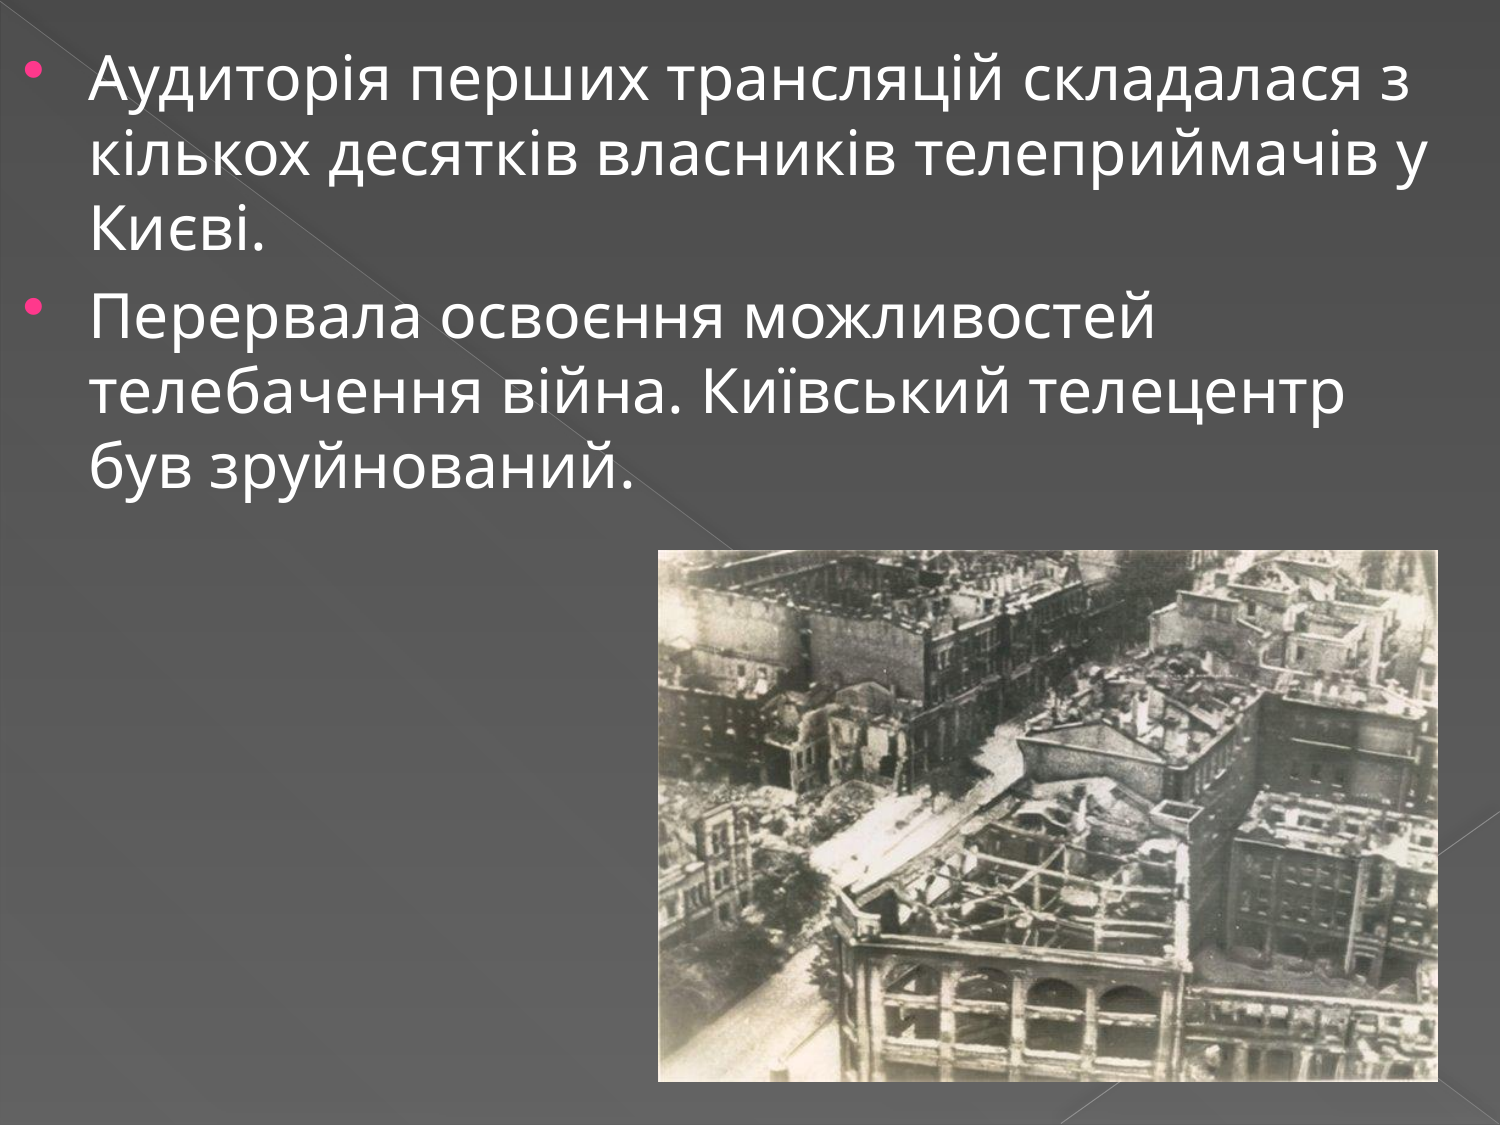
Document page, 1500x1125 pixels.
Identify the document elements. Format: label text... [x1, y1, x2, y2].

picture [658, 550, 1438, 1083]
list Аудиторія перших трансляцій складалася з кількох десятків власників телеприймачів у Києві. Перервала освоєння можливостей телебачення війна. Київський телецентр був зруйнований. [0, 30, 1459, 781]
